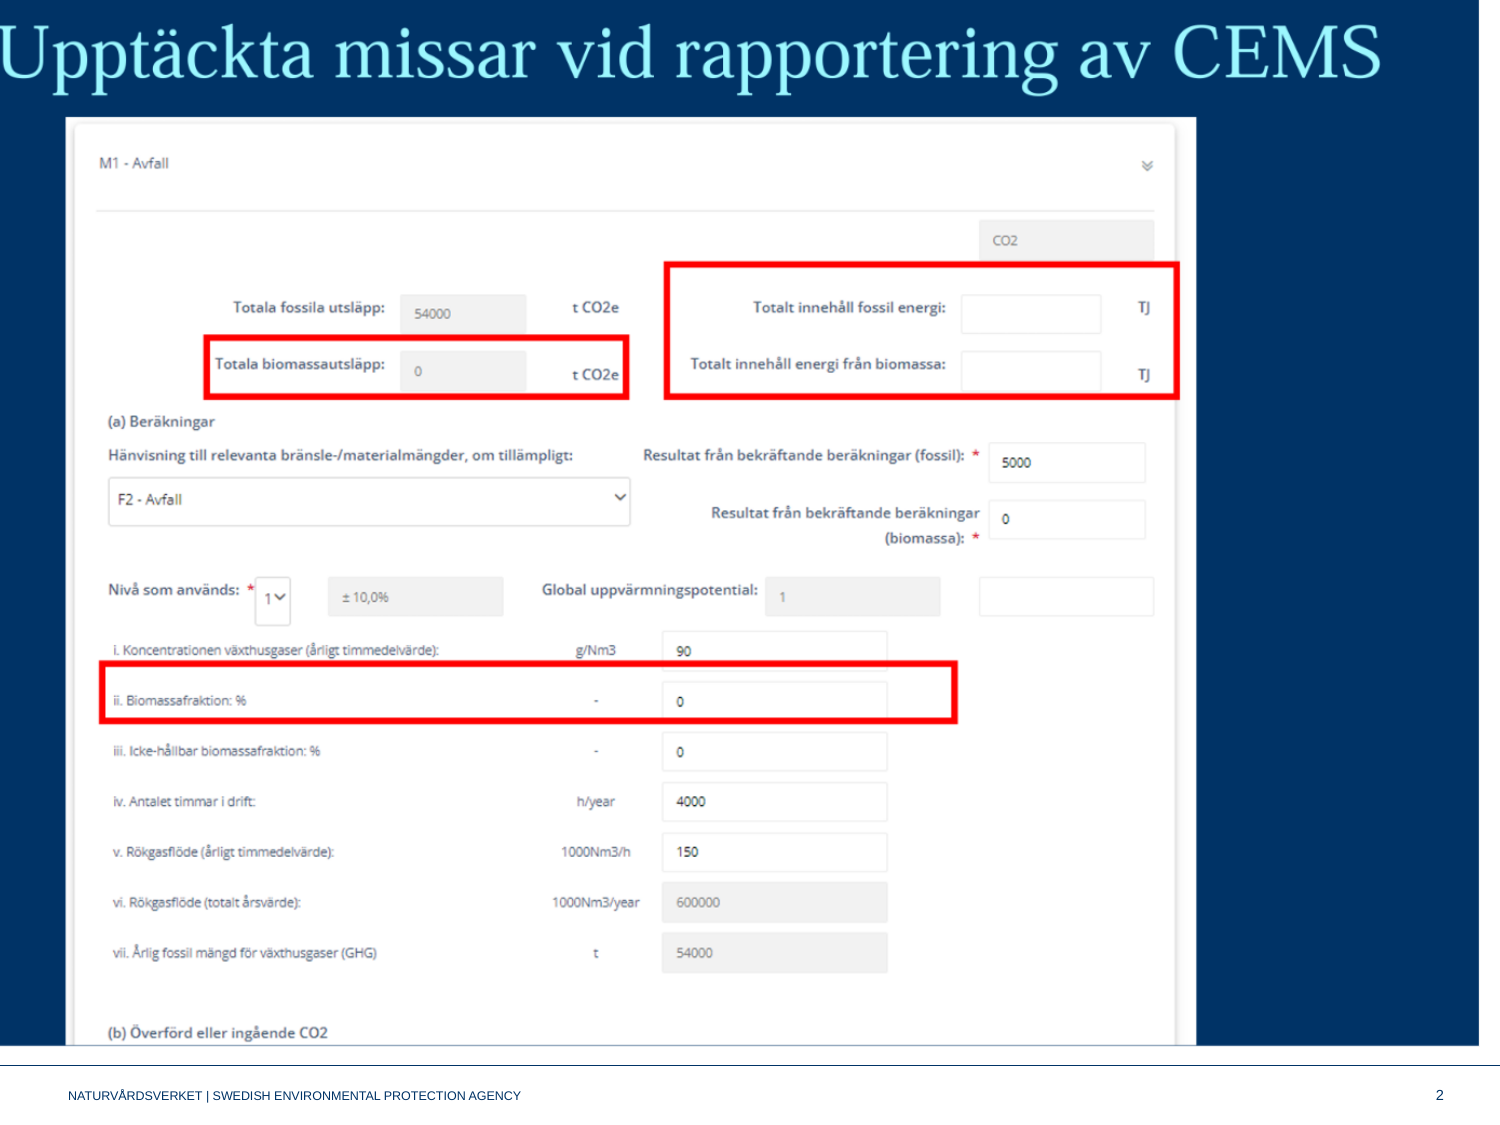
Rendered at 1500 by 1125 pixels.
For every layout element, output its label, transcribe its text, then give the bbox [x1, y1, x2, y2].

picture [0, 0, 1480, 1047]
footer NATURVÅRDSVERKET | SWEDISH ENVIRONMENTAL PROTECTION AGENCY [53, 1065, 560, 1125]
slide_number 2 [1121, 1065, 1459, 1125]
